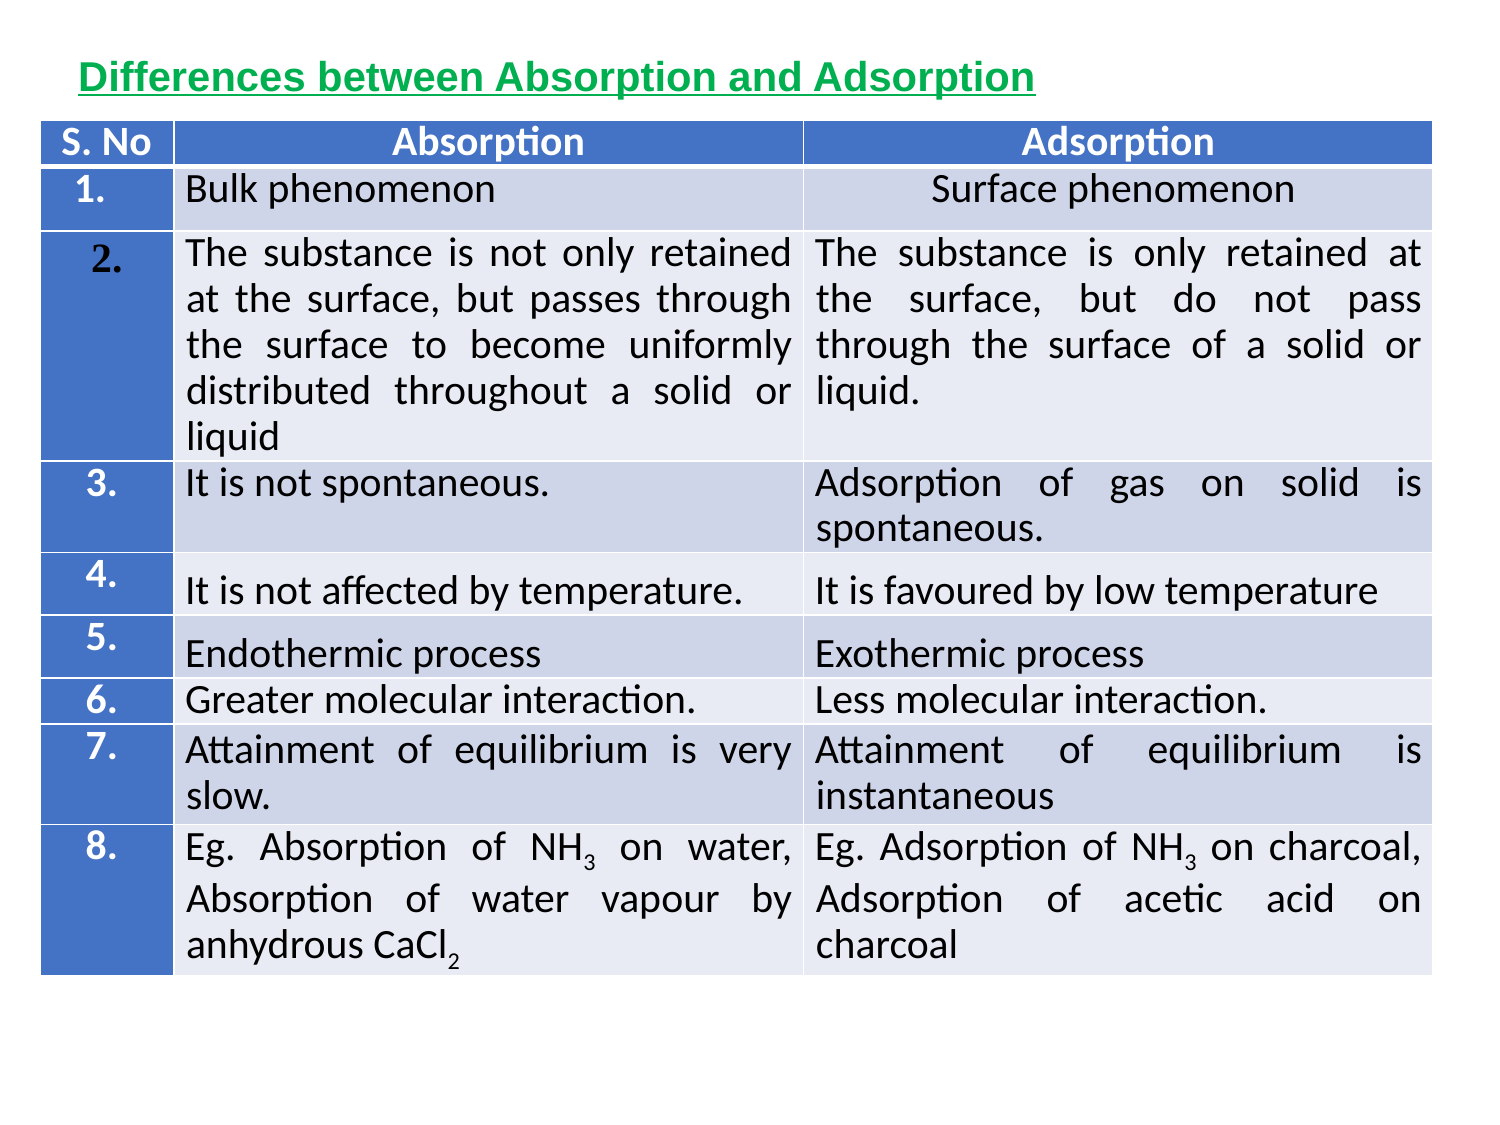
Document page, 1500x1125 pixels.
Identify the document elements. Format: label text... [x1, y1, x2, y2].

table_cell Greater molecular interaction. [175, 679, 803, 723]
table_cell Exothermic process [804, 616, 1432, 677]
table_cell Attainment of equilibrium is instantaneous [804, 725, 1432, 824]
table_header S. No [41, 121, 173, 164]
table_cell 6. [41, 679, 173, 723]
table_cell Eg. Adsorption of NH3 on charcoal, Adsorption of acetic acid on charcoal [804, 825, 1432, 975]
table_cell Less molecular interaction. [804, 679, 1432, 723]
table_cell It is favoured by low temperature [804, 553, 1432, 614]
table_cell Adsorption of gas on solid is spontaneous. [804, 462, 1432, 552]
table_header Adsorption [804, 121, 1432, 164]
table_cell Surface phenomenon [804, 169, 1432, 230]
table_cell 2. [41, 232, 173, 460]
table_cell 7. [41, 725, 173, 824]
table_cell Bulk phenomenon [175, 169, 803, 230]
table_cell 3. [41, 462, 173, 552]
table_cell [41, 169, 173, 230]
table_header Absorption [175, 121, 803, 164]
table_cell Endothermic process [175, 616, 803, 677]
table_cell It is not affected by temperature. [175, 553, 803, 614]
table_cell The substance is not only retained at the surface, but passes through the surface to become uniformly distributed throughout a solid or liquid [175, 232, 803, 460]
text_box Differences between Absorption and Adsorption [39, 18, 1363, 116]
table_cell 5. [41, 616, 173, 677]
table_cell It is not spontaneous. [175, 462, 803, 552]
table_cell 8. [41, 825, 173, 975]
table_cell 4. [41, 553, 173, 614]
table_cell Eg. Absorption of NH3 on water, Absorption of water vapour by anhydrous CaCl2 [175, 825, 803, 975]
table_cell The substance is only retained at the surface, but do not pass through the surface of a solid or liquid. [804, 232, 1432, 460]
table_cell Attainment of equilibrium is very slow. [175, 725, 803, 824]
